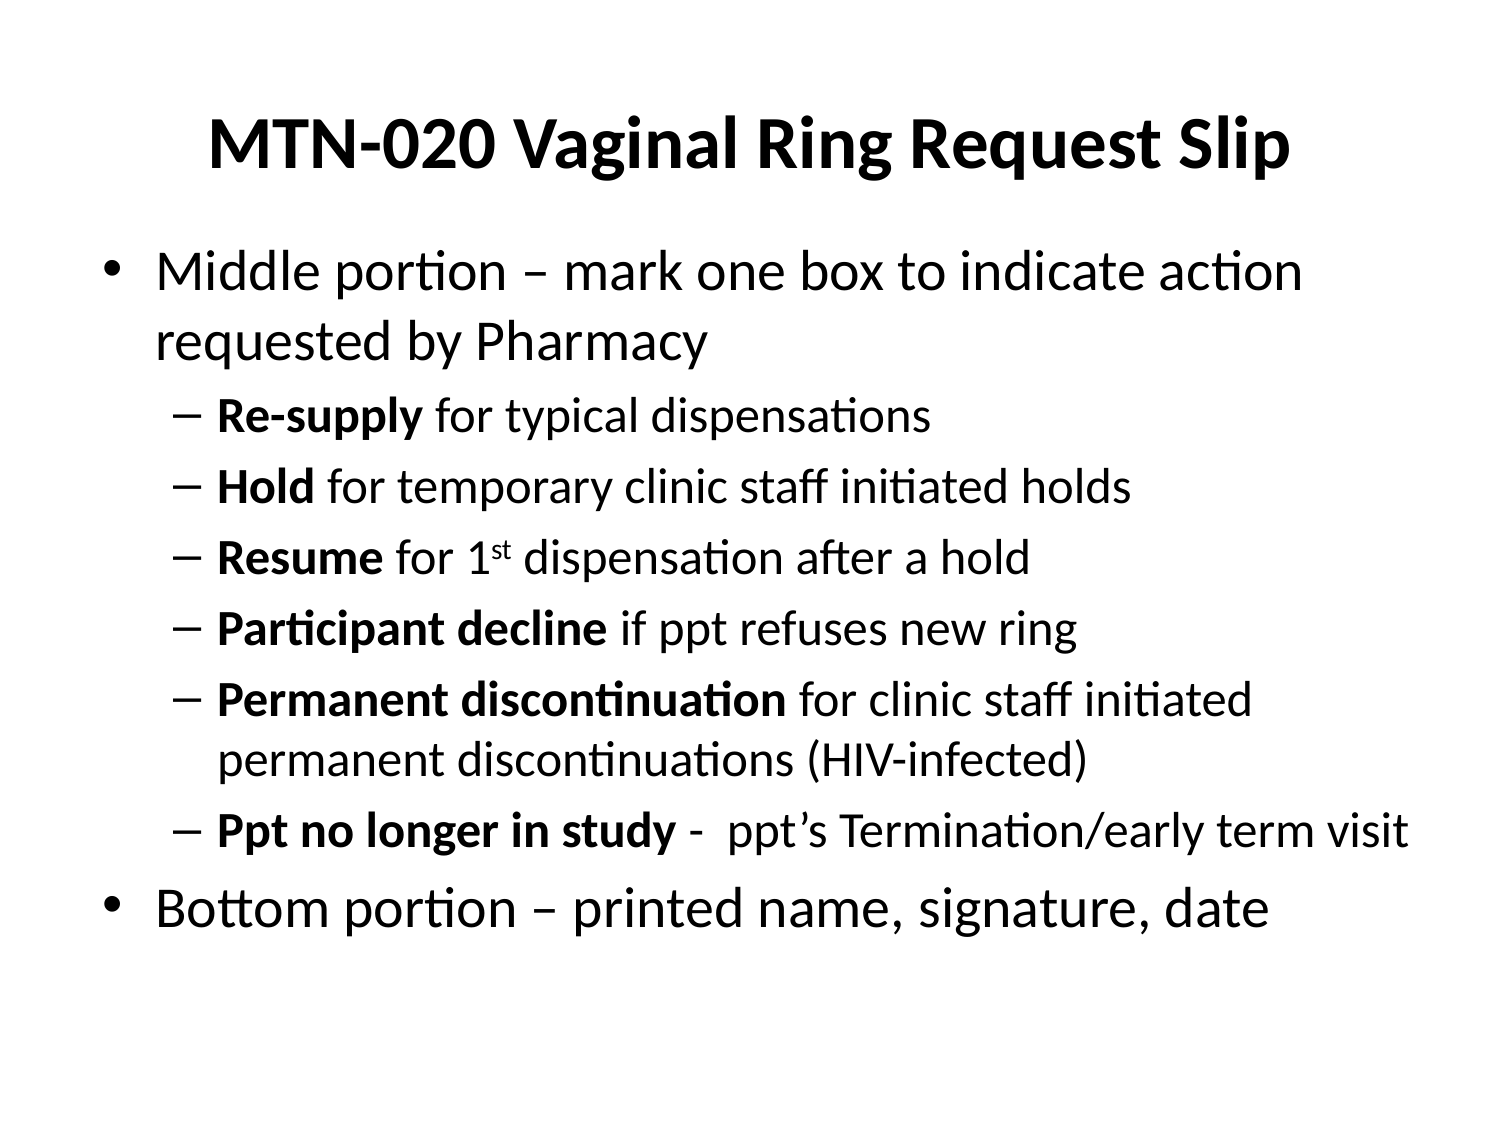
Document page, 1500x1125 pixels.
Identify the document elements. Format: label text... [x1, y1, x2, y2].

title MTN-020 Vaginal Ring Request Slip [75, 45, 1425, 233]
list Middle portion – mark one box to indicate action requested by Pharmacy Re-supply for typical dispensations Hold for temporary clinic staff initiated holds Resume for 1st dispensation after a hold Participant decline if ppt refuses new ring Permanent discontinuation for clinic staff initiated permanent discontinuations (HIV-infected) Ppt no longer in study - ppt’s Termination/early term visit Bottom portion – printed name, signature, date [87, 224, 1438, 968]
